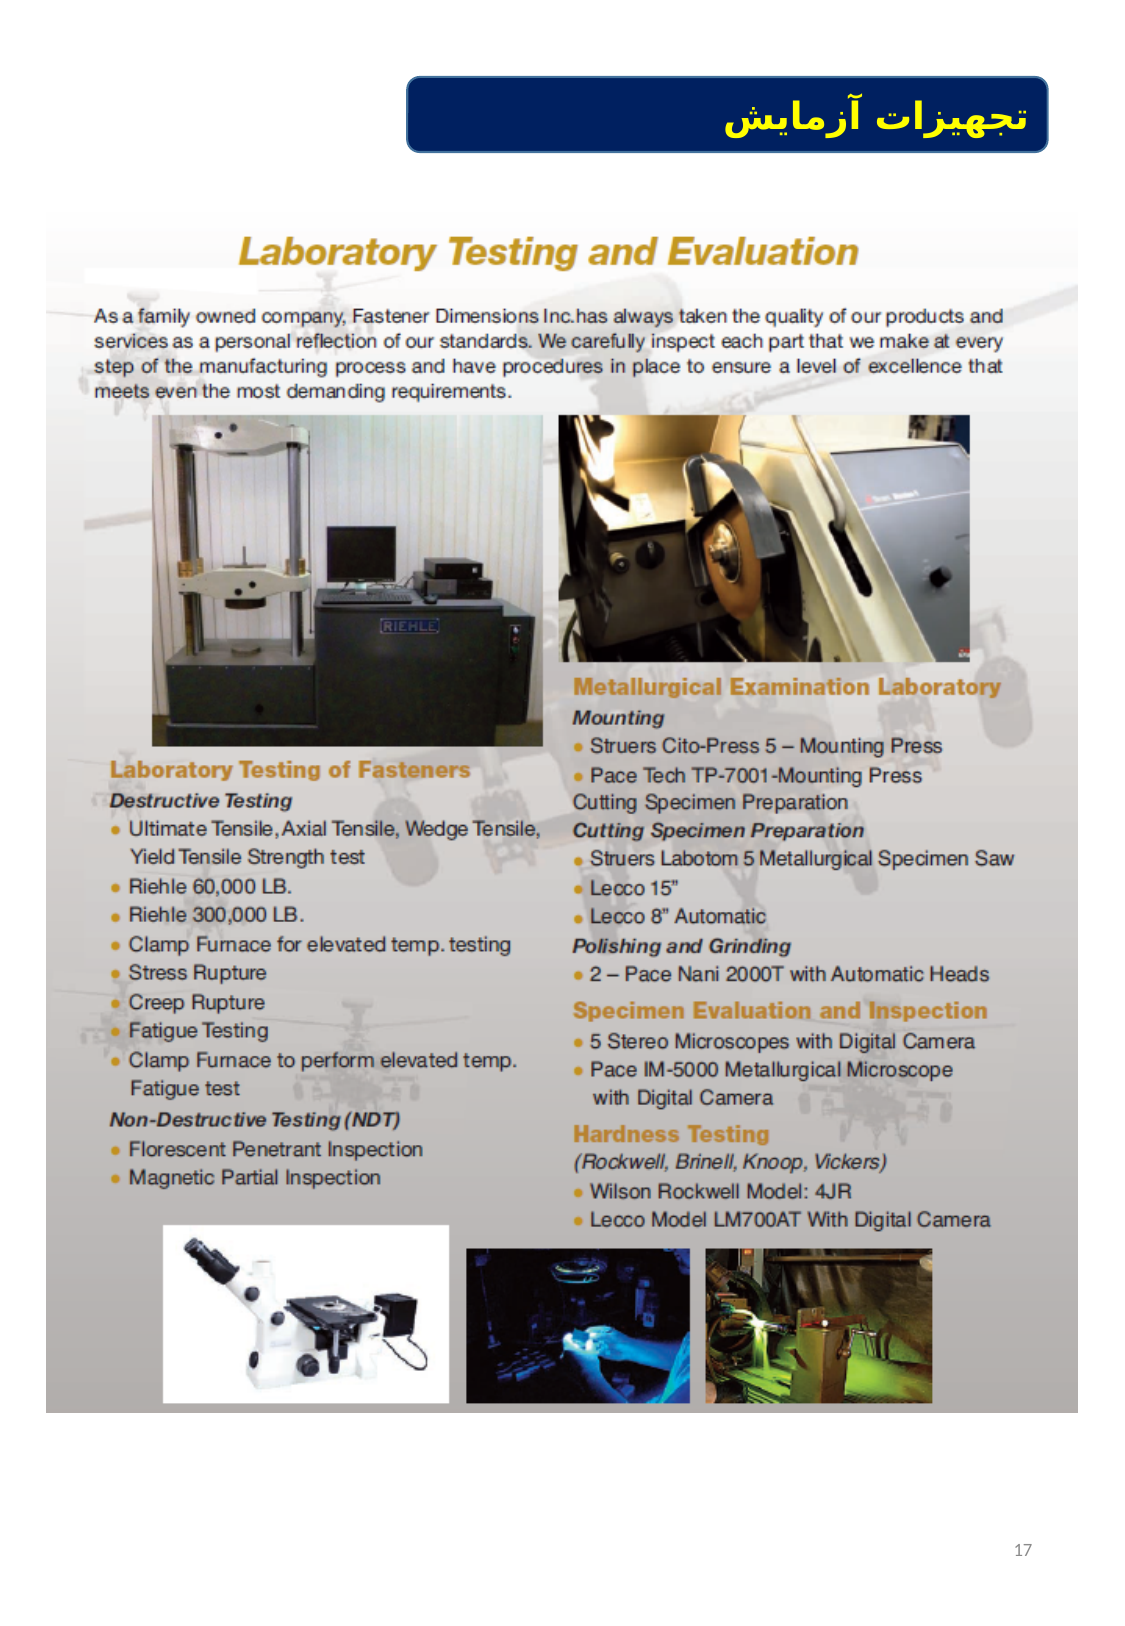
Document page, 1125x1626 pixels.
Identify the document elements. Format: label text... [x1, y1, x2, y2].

picture [46, 212, 1078, 1413]
slide_number 17 [794, 1506, 1048, 1593]
text_box تجهیزات آزمایش [406, 75, 1049, 154]
